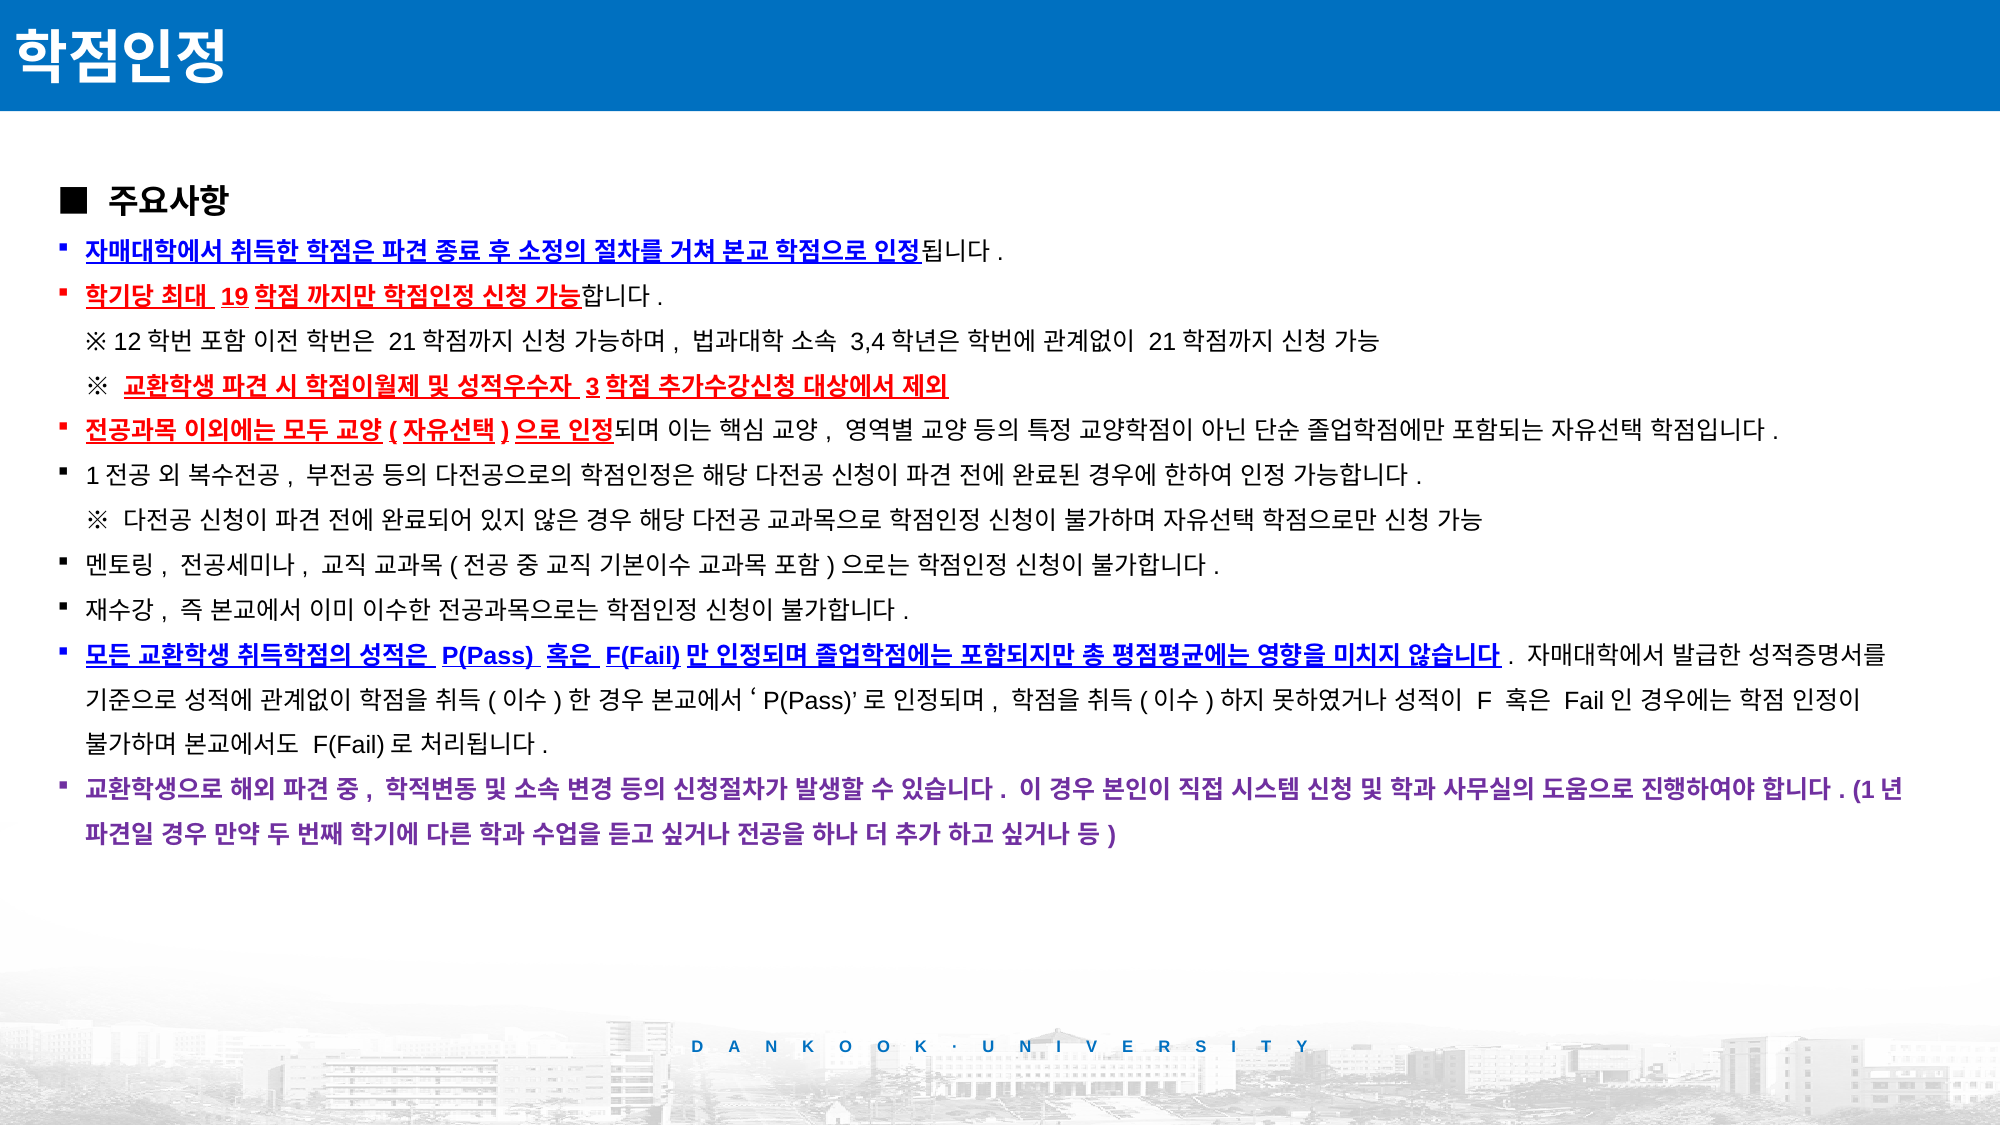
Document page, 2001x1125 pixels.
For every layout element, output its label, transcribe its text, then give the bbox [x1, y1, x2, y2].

picture [0, 822, 2000, 1125]
text_box ■ 주요사항 자매대학에서 취득한 학점은 파견 종료 후 소정의 절차를 거쳐 본교 학점으로 인정됩니다. 학기당 최대 19학점 까지만 학점인정 신청 가능합니다. ※ 12학번 포함 이전 학번은 21학점까지 신청 가능하며, 법과대학 소속 3,4학년은 학번에 관계없이 21학점까지 신청 가능 ※ 교환학생 파견 시 학점이월제 및 성적우수자 3학점 추가수강신청 대상에서 제외 전공과목 이외에는 모두 교양(자유선택)으로 인정되며 이는 핵심 교양, 영역별 교양 등의 특정 교양학점이 아닌 단순 졸업학점에만 포함되는 자유선택 학점입니다. 1전공 외 복수전공, 부전공 등의 다전공으로의 학점인정은 해당 다전공 신청이 파견 전에 완료된 경우에 한하여 인정 가능합니다. ※ 다전공 신청이 파견 전에 완료되어 있지 않은 경우 해당 다전공 교과목으로 학점인정 신청이 불가하며 자유선택 학점으로만 신청 가능 멘토링, 전공세미나, 교직 교과목(전공 중 교직 기본이수 교과목 포함)으로는 학점인정 신청이 불가합니다. 재수강, 즉 본교에서 이미 이수한 전공과목으로는 학점인정 신청이 불가합니다. 모든 교환학생 취득학점의 성적은 P(Pass) 혹은 F(Fail)만 인정되며 졸업학점에는 포함되지만 총 평점평균에는 영향을 미치지 않습니다. 자매대학에서 발급한 성적증명서를 기준으로 성적에 관계없이 학점을 취득(이수)한 경우 본교에서 ‘P(Pass)’로 인정되며, 학점을 취득(이수)하지 못하였거나 성적이 F 혹은 Fail인 경우에는 학점 인정이 불가하며 본교에서도 F(Fail)로 처리됩니다. 교환학생으로 해외 파견 중, 학적변동 및 소속 변경 등의 신청절차가 발생할 수 있습니다. 이 경우 본인이 직접 시스템 신청 및 학과 사무실의 도움으로 진행하여야 합니다. (1년 파견일 경우 만약 두 번째 학기에 다른 학과 수업을 듣고 싶거나 전공을 하나 더 추가 하고 싶거나 등) [42, 153, 1957, 822]
text_box [0, 0, 2000, 113]
text_box 학점인정 [0, 0, 193, 112]
